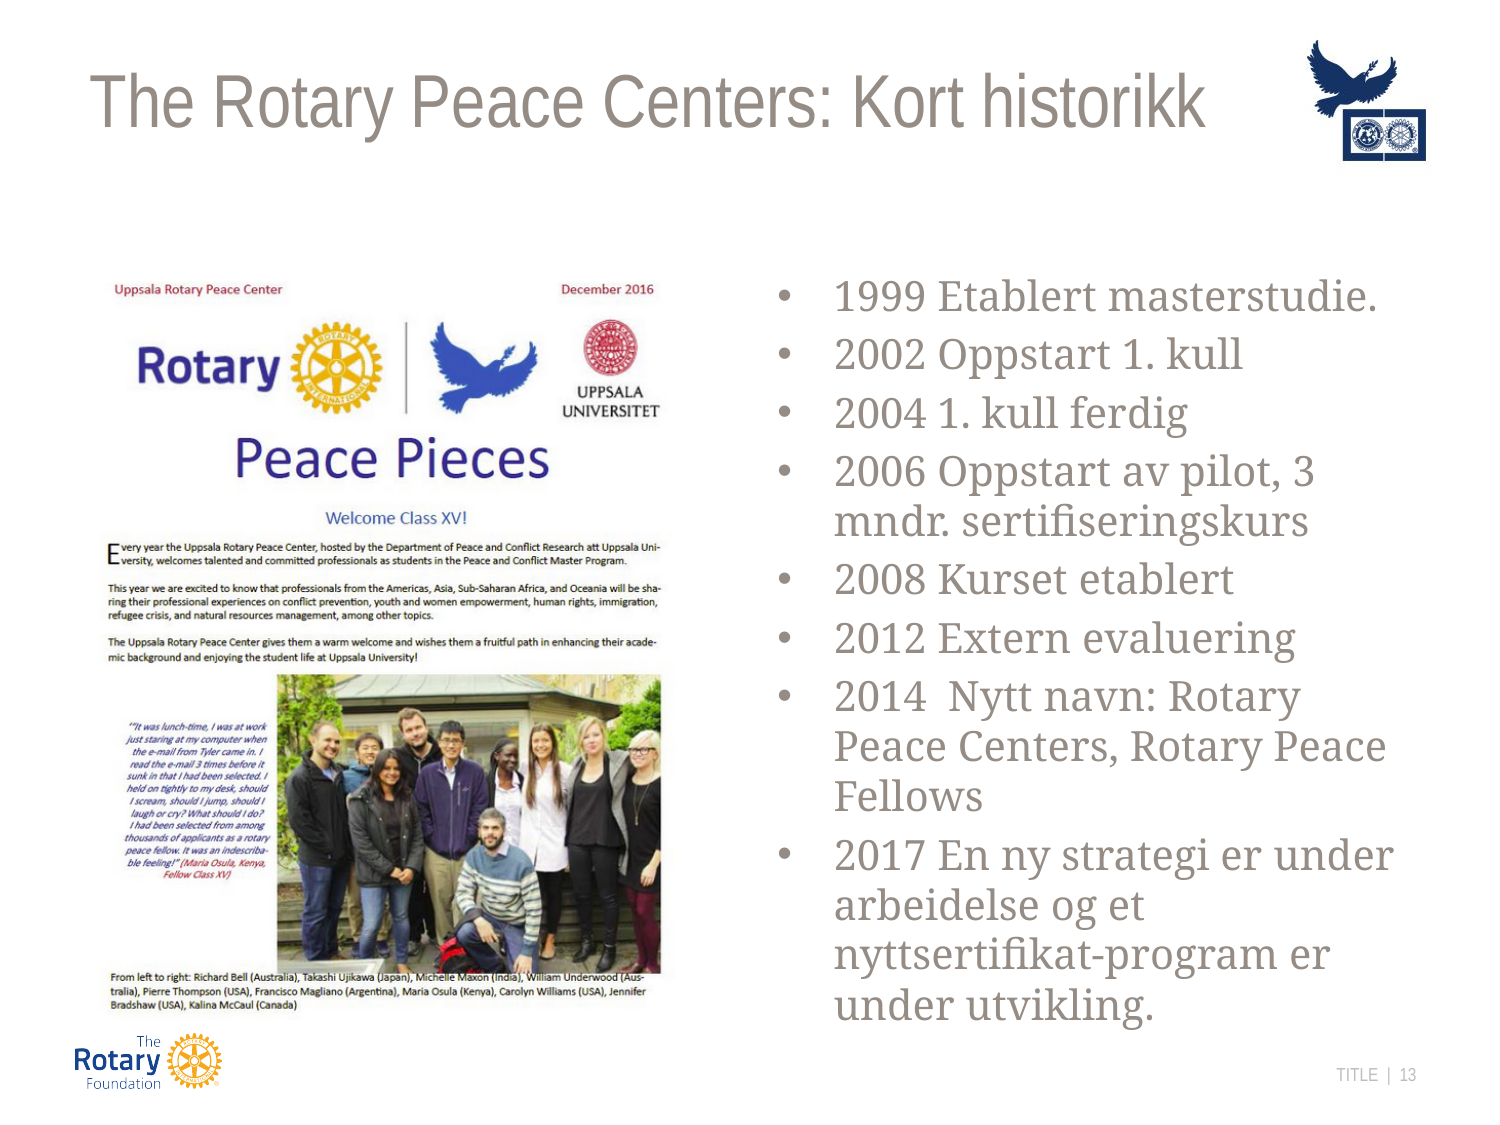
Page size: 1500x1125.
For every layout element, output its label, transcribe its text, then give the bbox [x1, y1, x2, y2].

list 1999 Etablert masterstudie. 2002 Oppstart 1. kull 2004 1. kull ferdig 2006 Oppstart av pilot, 3 mndr. sertifiseringskurs 2008 Kurset etablert 2012 Extern evaluering 2014 Nytt navn: Rotary Peace Centers, Rotary Peace Fellows 2017 En ny strategi er under arbeidelse og et nyttsertifikat-program er under utvikling. [762, 262, 1425, 1005]
picture [75, 1033, 222, 1089]
picture [1257, 16, 1475, 185]
title The Rotary Peace Centers: Kort historikk [75, 45, 1425, 233]
picture [96, 281, 692, 1020]
